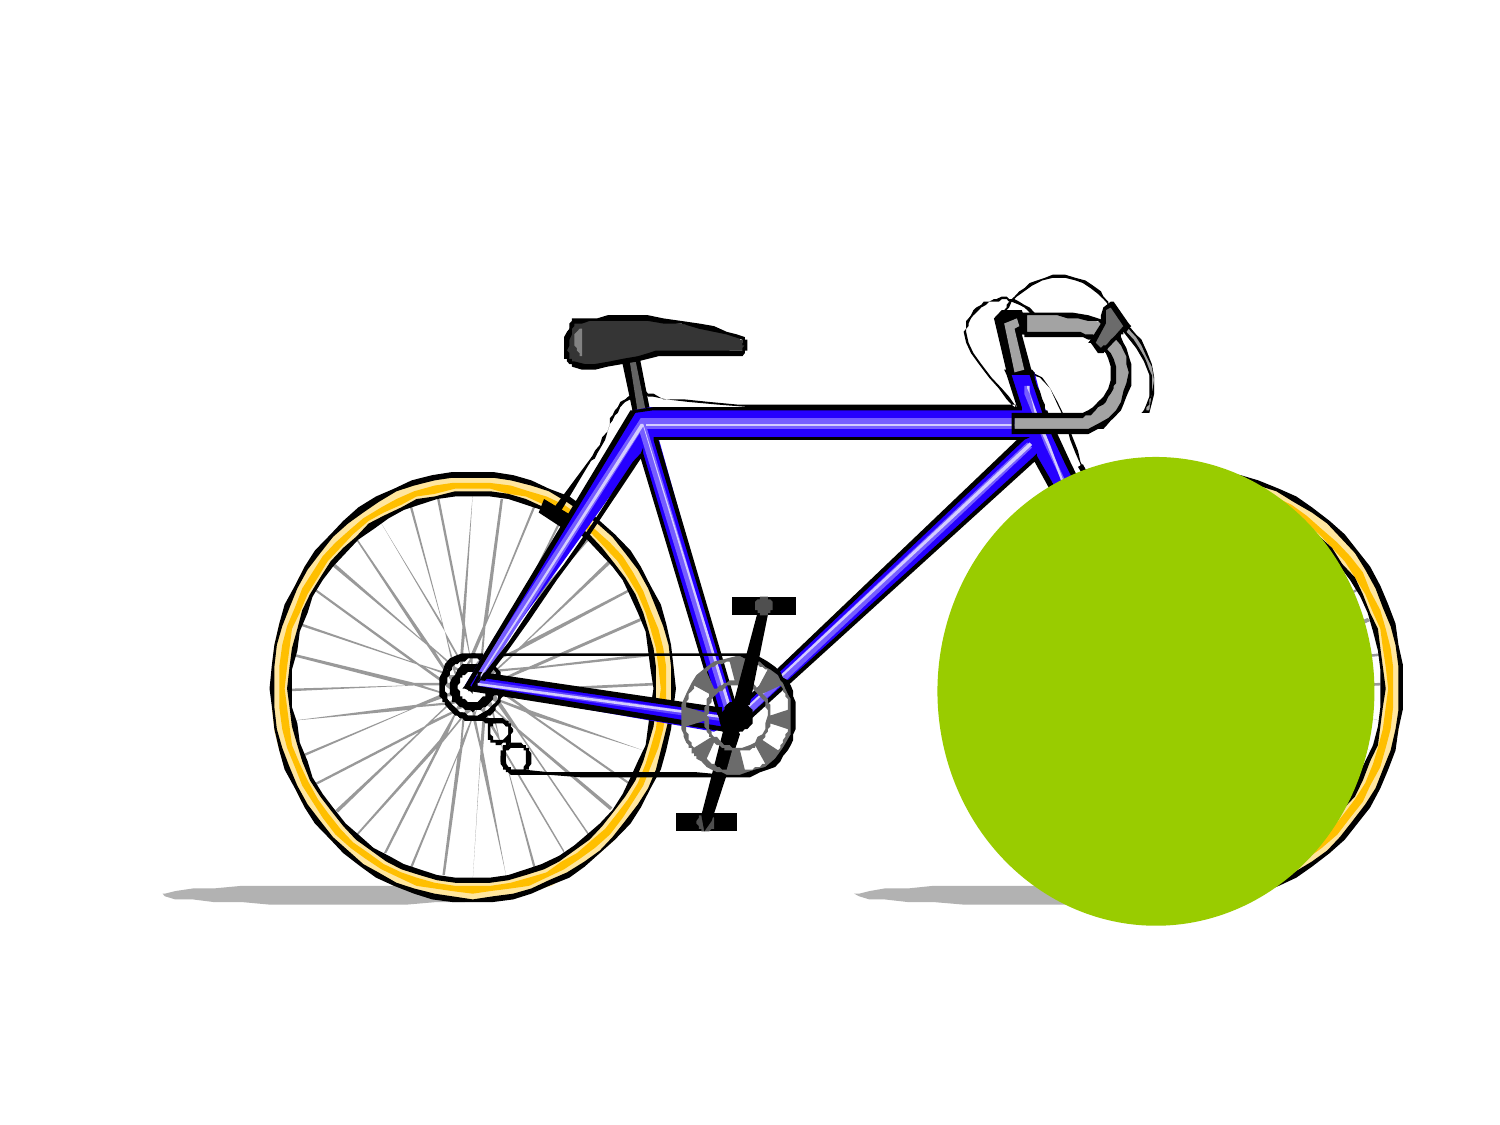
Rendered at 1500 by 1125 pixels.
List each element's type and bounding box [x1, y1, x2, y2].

list [162, 269, 1404, 905]
text_box [1082, 912, 1230, 926]
